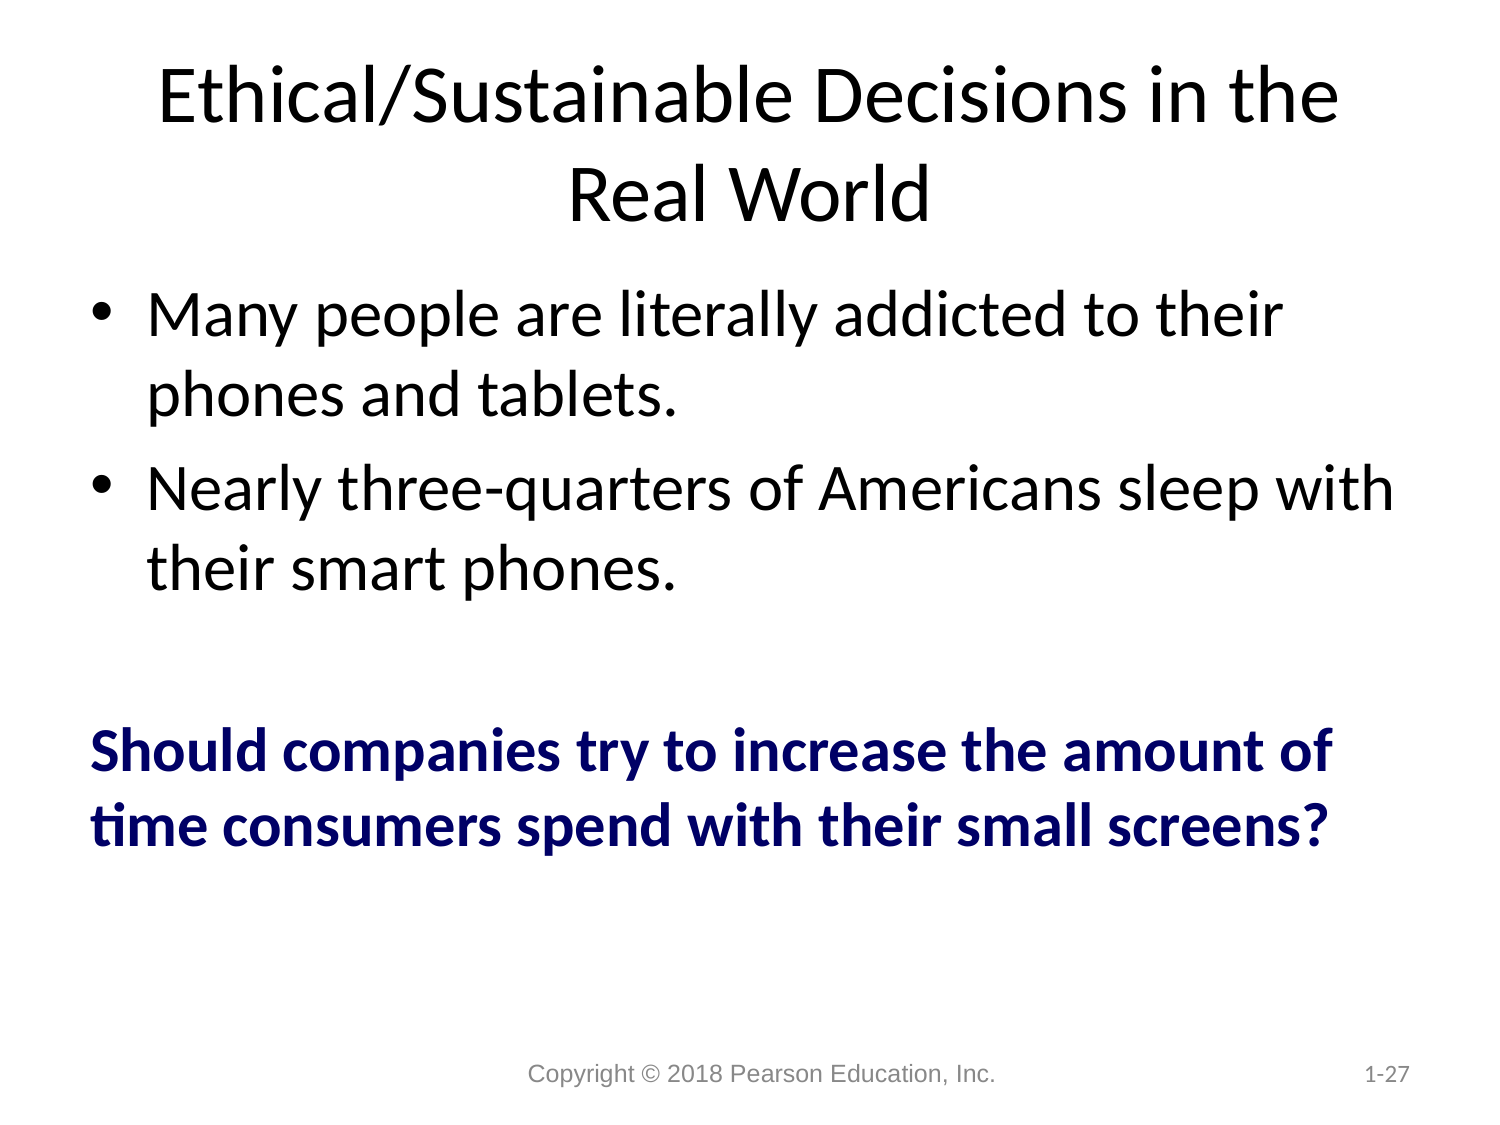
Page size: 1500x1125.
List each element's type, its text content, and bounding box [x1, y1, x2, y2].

footer Copyright © 2018 Pearson Education, Inc. [512, 1042, 1013, 1103]
list Many people are literally addicted to their phones and tablets. Nearly three-quarters of Americans sleep with their smart phones. Should companies try to increase the amount of time consumers spend with their small screens? [75, 262, 1425, 1005]
slide_number 1-27 [1074, 1042, 1425, 1103]
title Ethical/Sustainable Decisions in the Real World [75, 45, 1425, 233]
